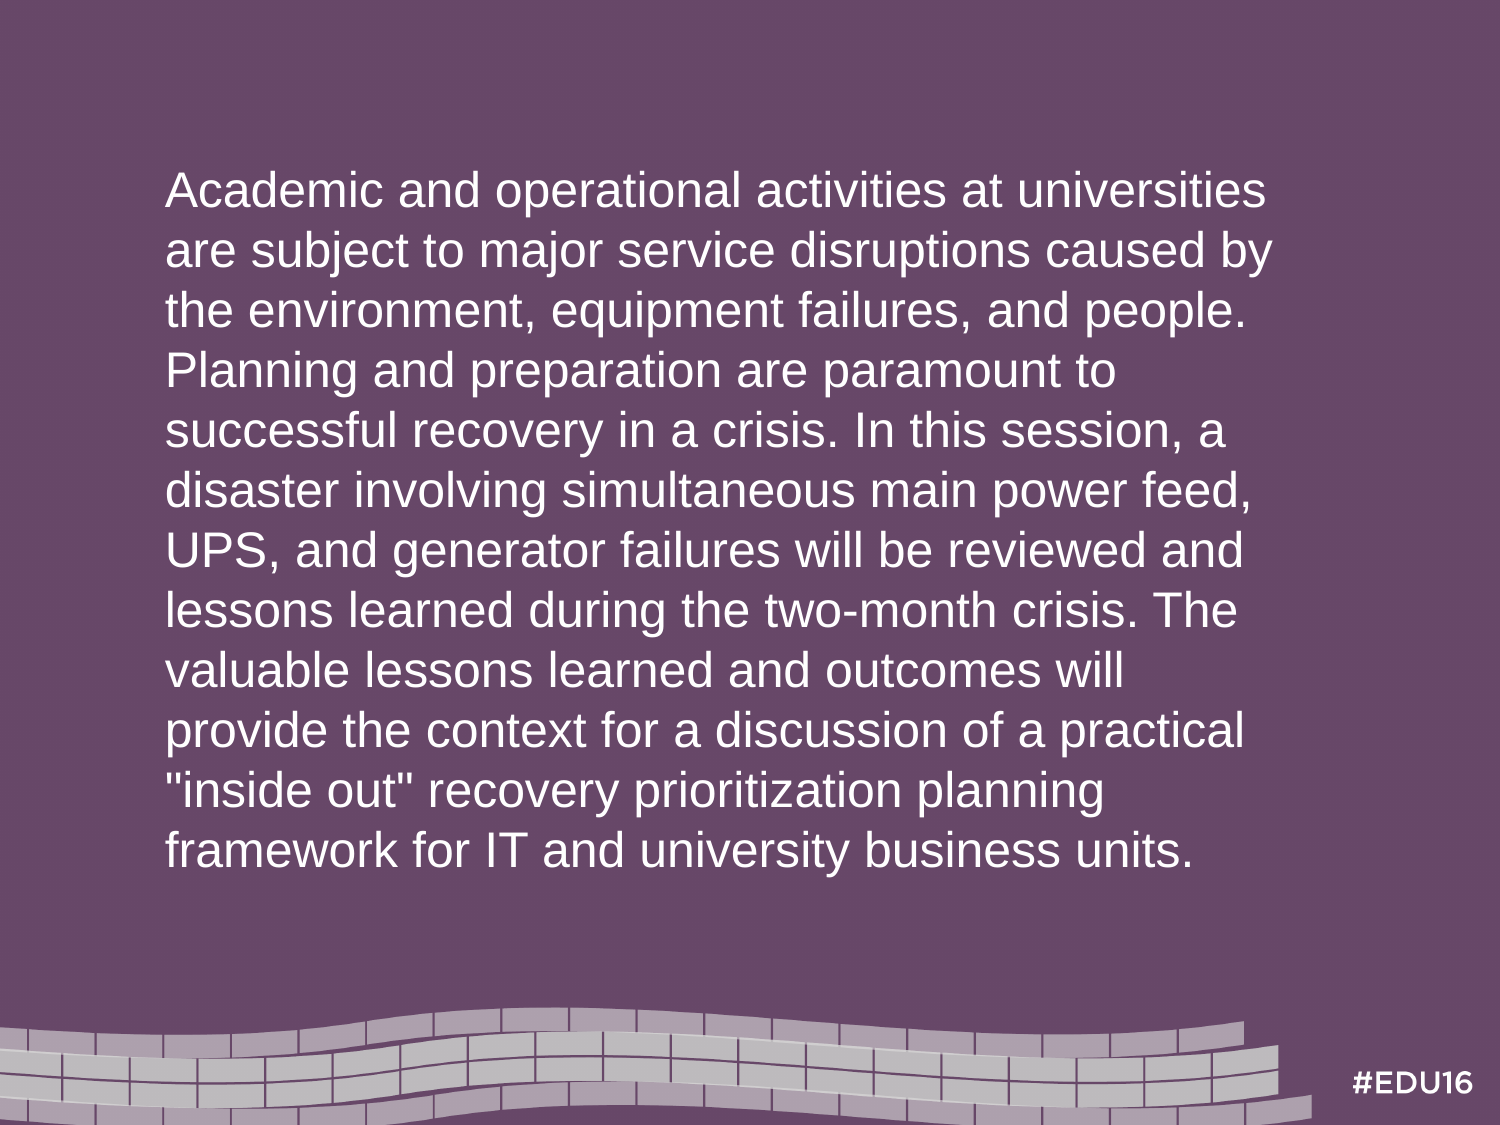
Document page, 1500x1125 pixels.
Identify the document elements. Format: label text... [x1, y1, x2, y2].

picture [0, 0, 1500, 1125]
list Academic and operational activities at universities are subject to major service disruptions caused by the environment, equipment failures, and people. Planning and preparation are paramount to successful recovery in a crisis. In this session, a disaster involving simultaneous main power feed, UPS, and generator failures will be reviewed and lessons learned during the two-month crisis. The valuable lessons learned and outcomes will provide the context for a discussion of a practical "inside out" recovery prioritization planning framework for IT and university business units. [150, 149, 1300, 888]
